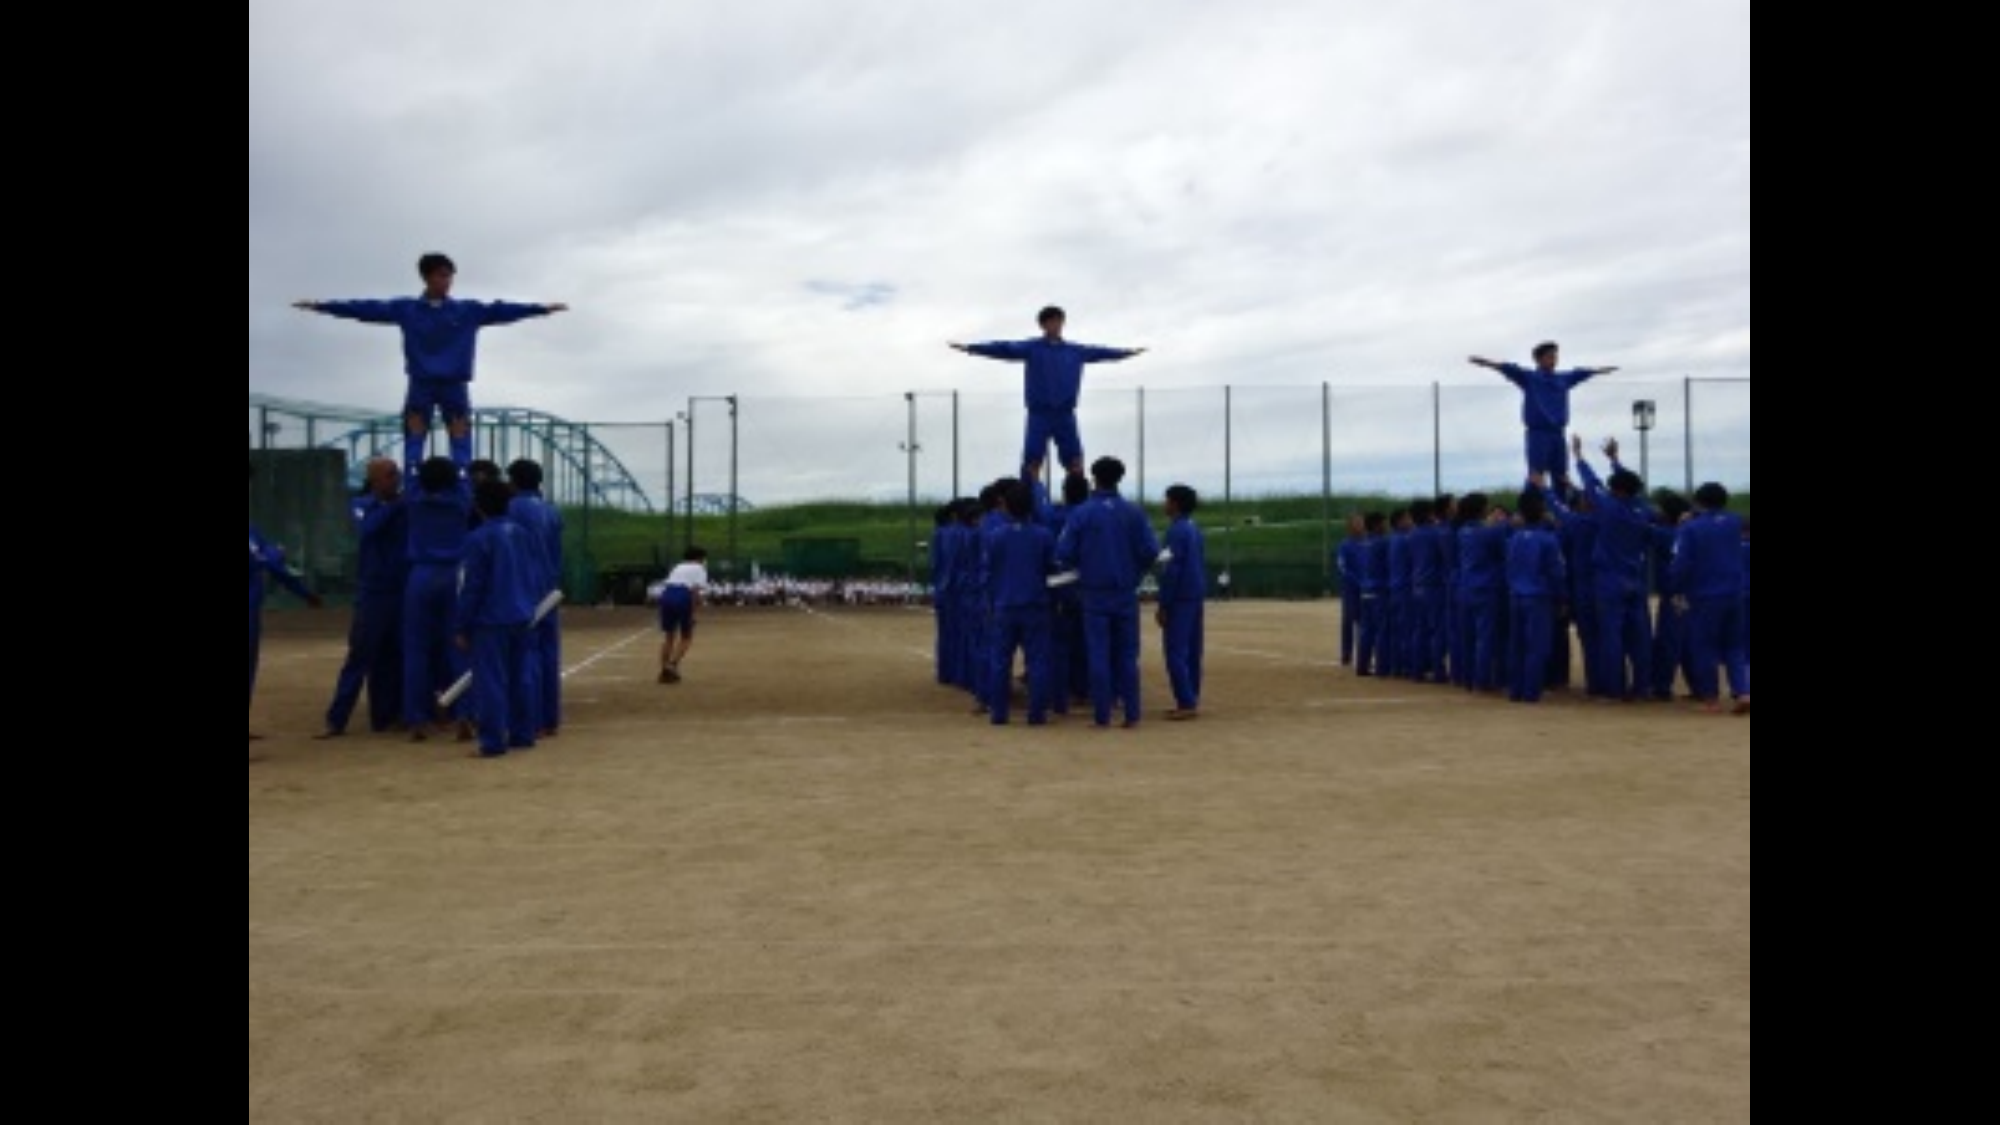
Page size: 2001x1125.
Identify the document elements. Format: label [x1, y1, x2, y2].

picture [249, 0, 1750, 1125]
